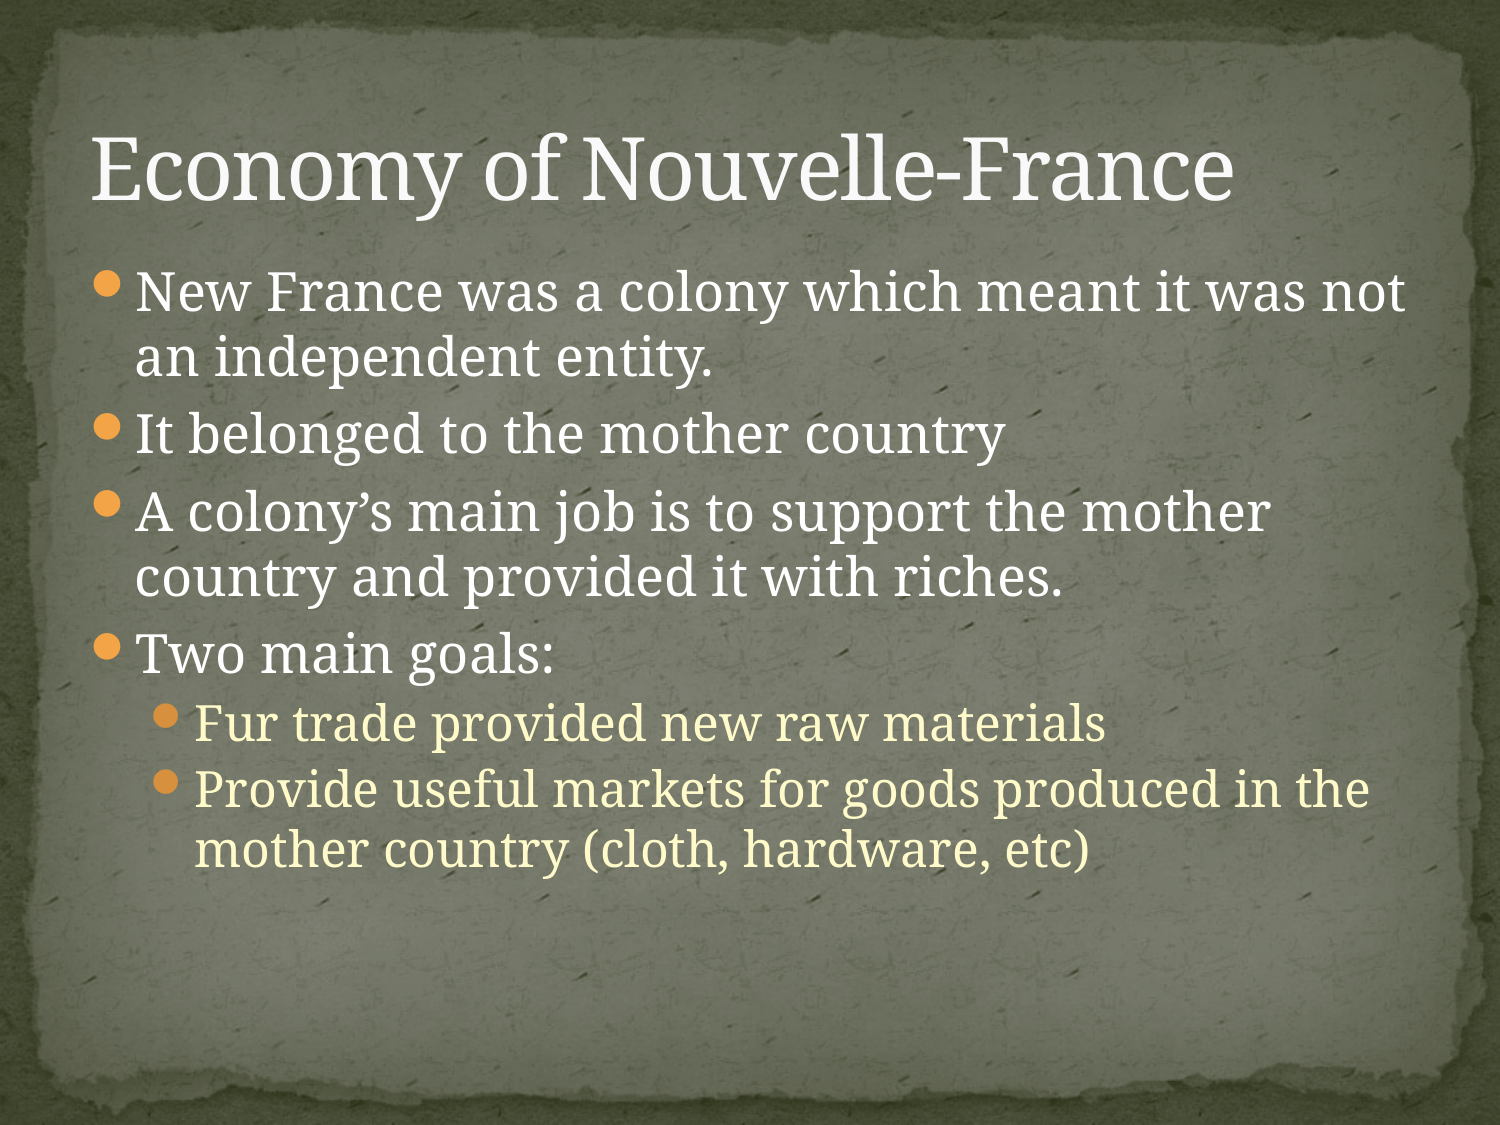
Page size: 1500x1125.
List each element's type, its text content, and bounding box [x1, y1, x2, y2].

title Economy of Nouvelle-France [74, 24, 1425, 225]
list New France was a colony which meant it was not an independent entity. It belonged to the mother country A colony’s main job is to support the mother country and provided it with riches. Two main goals: Fur trade provided new raw materials Provide useful markets for goods produced in the mother country (cloth, hardware, etc) [75, 249, 1425, 1000]
